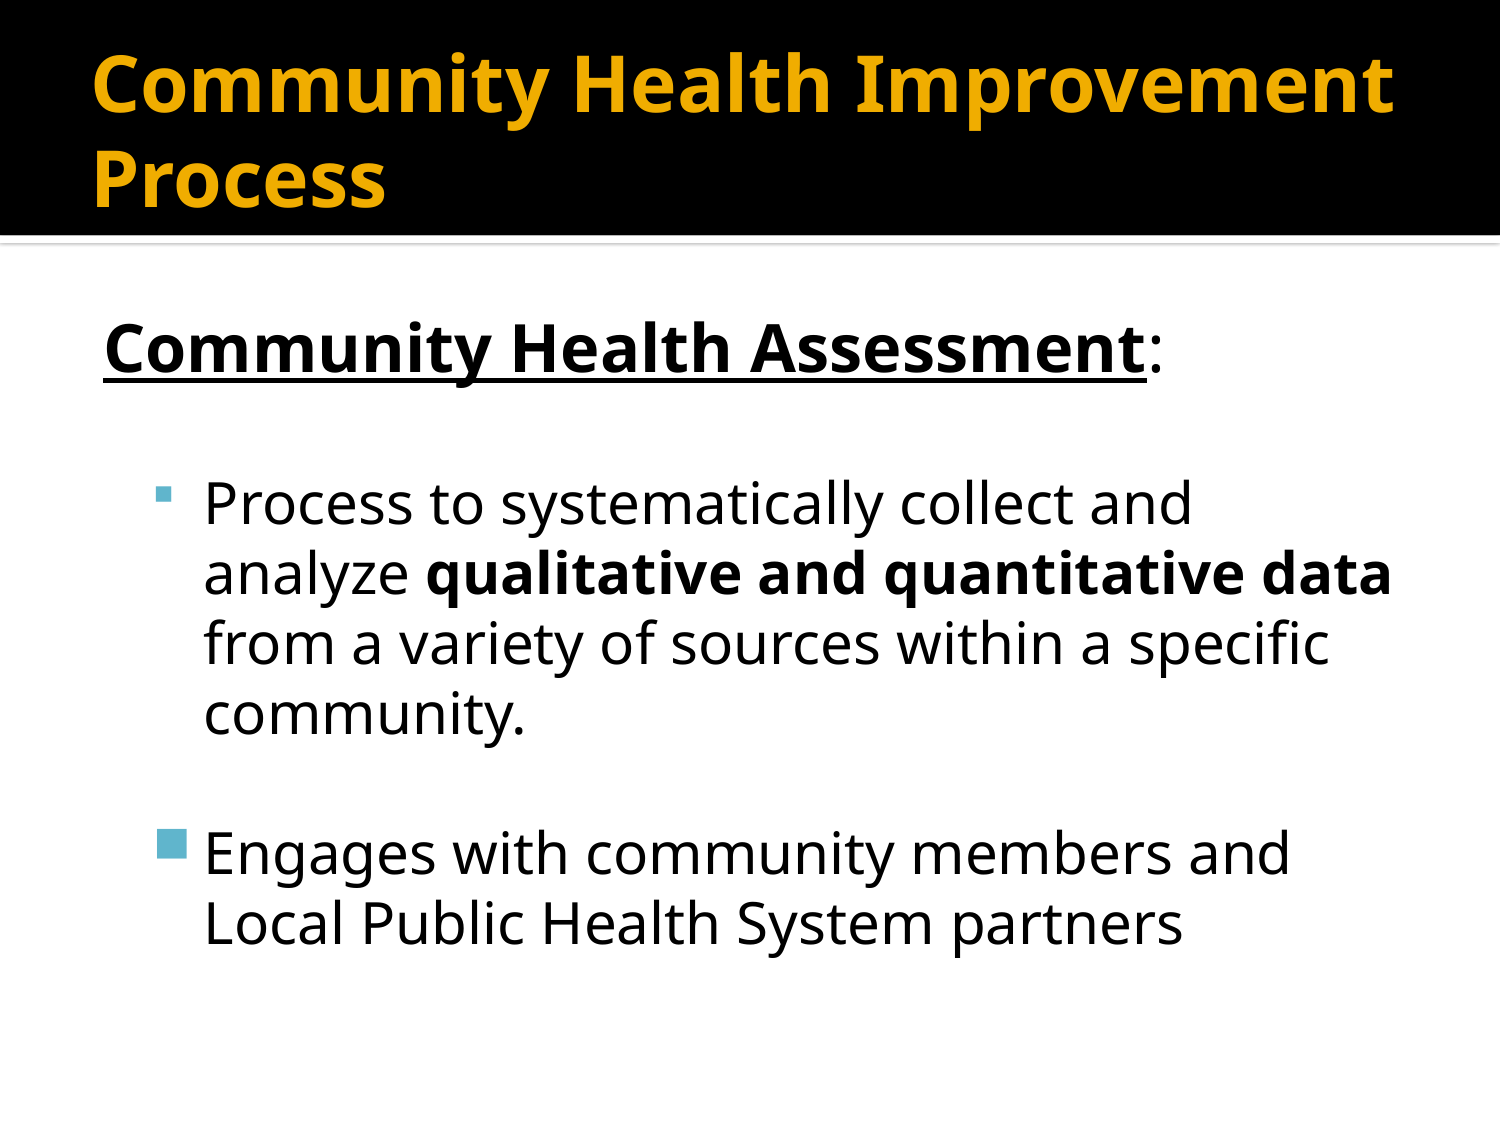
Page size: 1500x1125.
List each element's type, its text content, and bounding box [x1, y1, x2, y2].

list Community Health Assessment: Process to systematically collect and analyze qualitative and quantitative data from a variety of sources within a specific community. Engages with community members and Local Public Health System partners [75, 291, 1425, 1050]
title Community Health Improvement Process [75, 25, 1425, 231]
